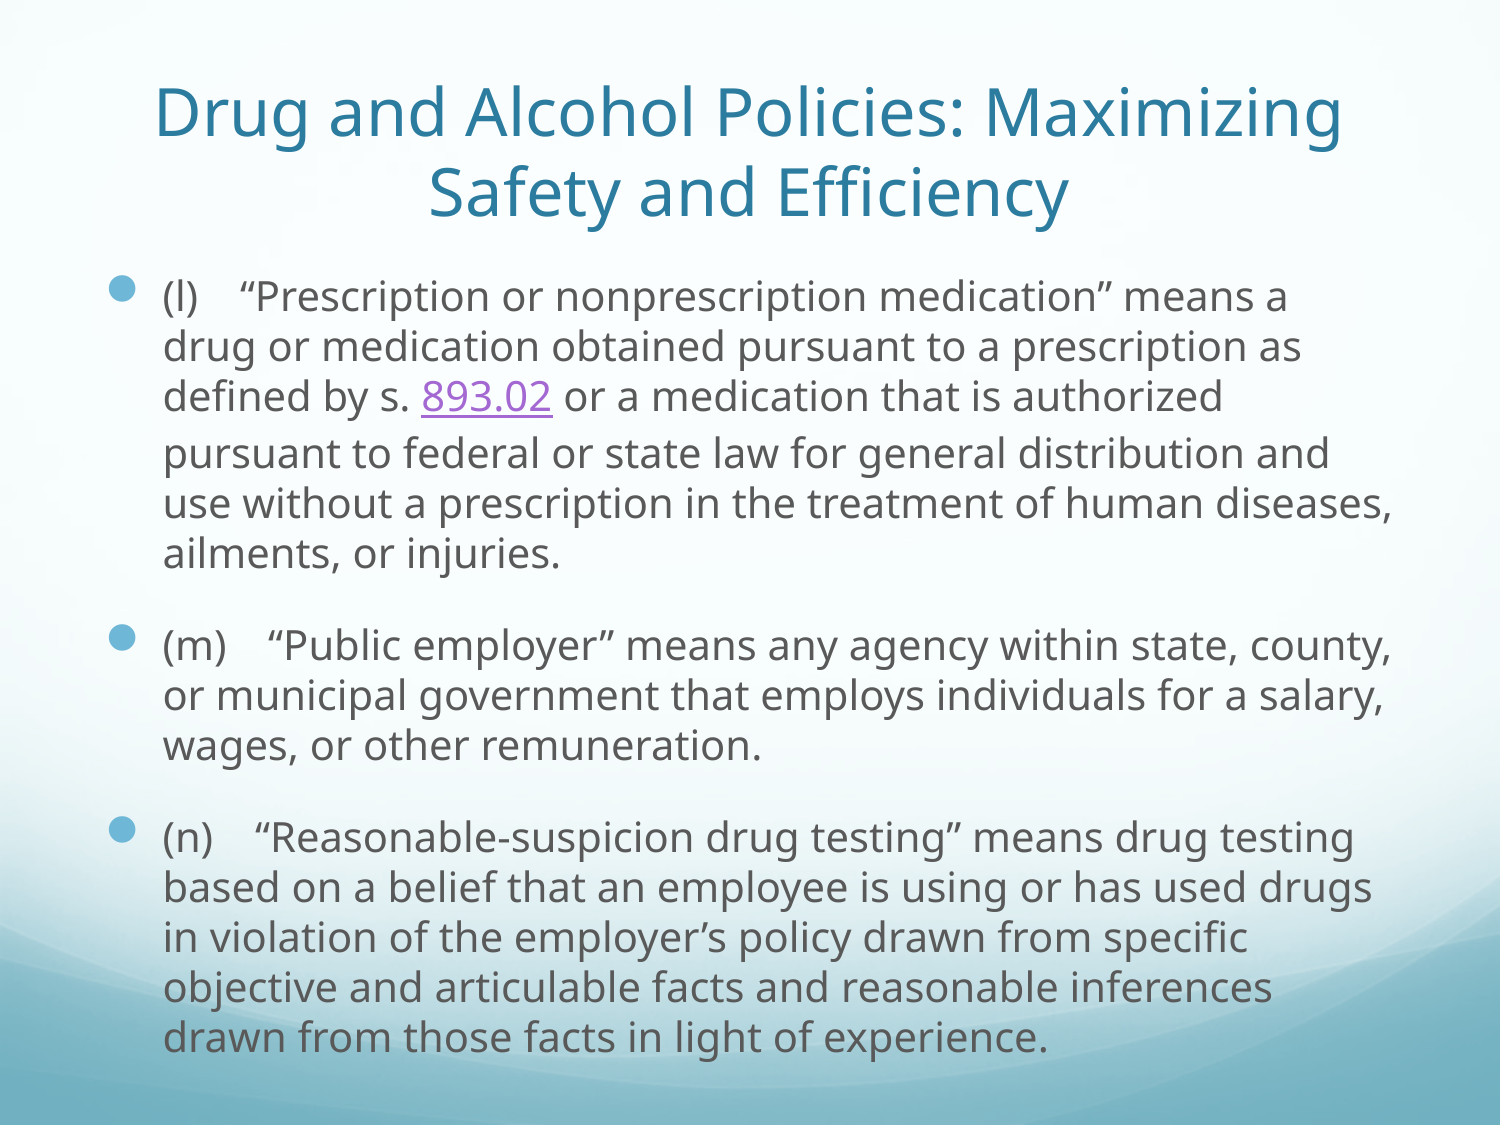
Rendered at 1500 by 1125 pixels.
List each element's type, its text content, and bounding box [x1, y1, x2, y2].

title Drug and Alcohol Policies: Maximizing Safety and Efficiency [90, 17, 1410, 237]
list (l) “Prescription or nonprescription medication” means a drug or medication obtained pursuant to a prescription as defined by s. 893.02 or a medication that is authorized pursuant to federal or state law for general distribution and use without a prescription in the treatment of human diseases, ailments, or injuries. (m) “Public employer” means any agency within state, county, or municipal government that employs individuals for a salary, wages, or other remuneration. (n) “Reasonable-suspicion drug testing” means drug testing based on a belief that an employee is using or has used drugs in violation of the employer’s policy drawn from specific objective and articulable facts and reasonable inferences drawn from those facts in light of experience. [90, 262, 1410, 975]
